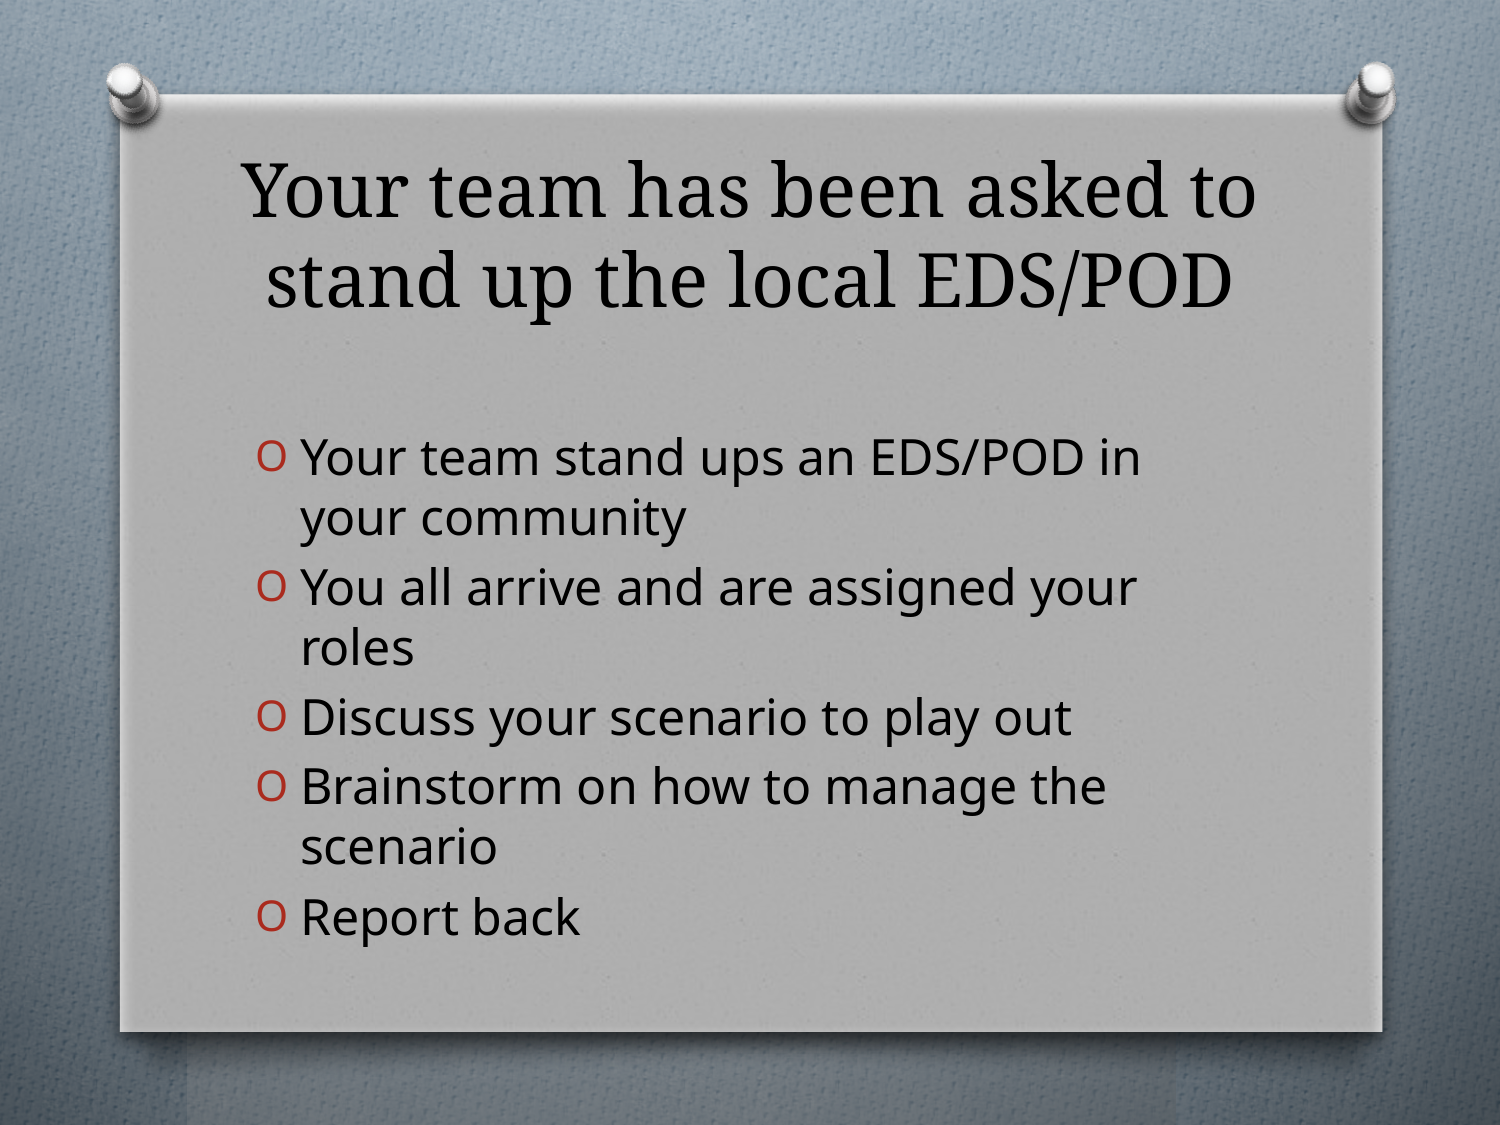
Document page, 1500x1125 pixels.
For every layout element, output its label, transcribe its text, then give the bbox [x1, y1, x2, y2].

title Your team has been asked to stand up the local EDS/POD [179, 134, 1323, 332]
picture [1317, 35, 1439, 156]
picture [75, 29, 198, 153]
list Your team stand ups an EDS/POD in your community You all arrive and are assigned your roles Discuss your scenario to play out Brainstorm on how to manage the scenario Report back [240, 347, 1257, 939]
